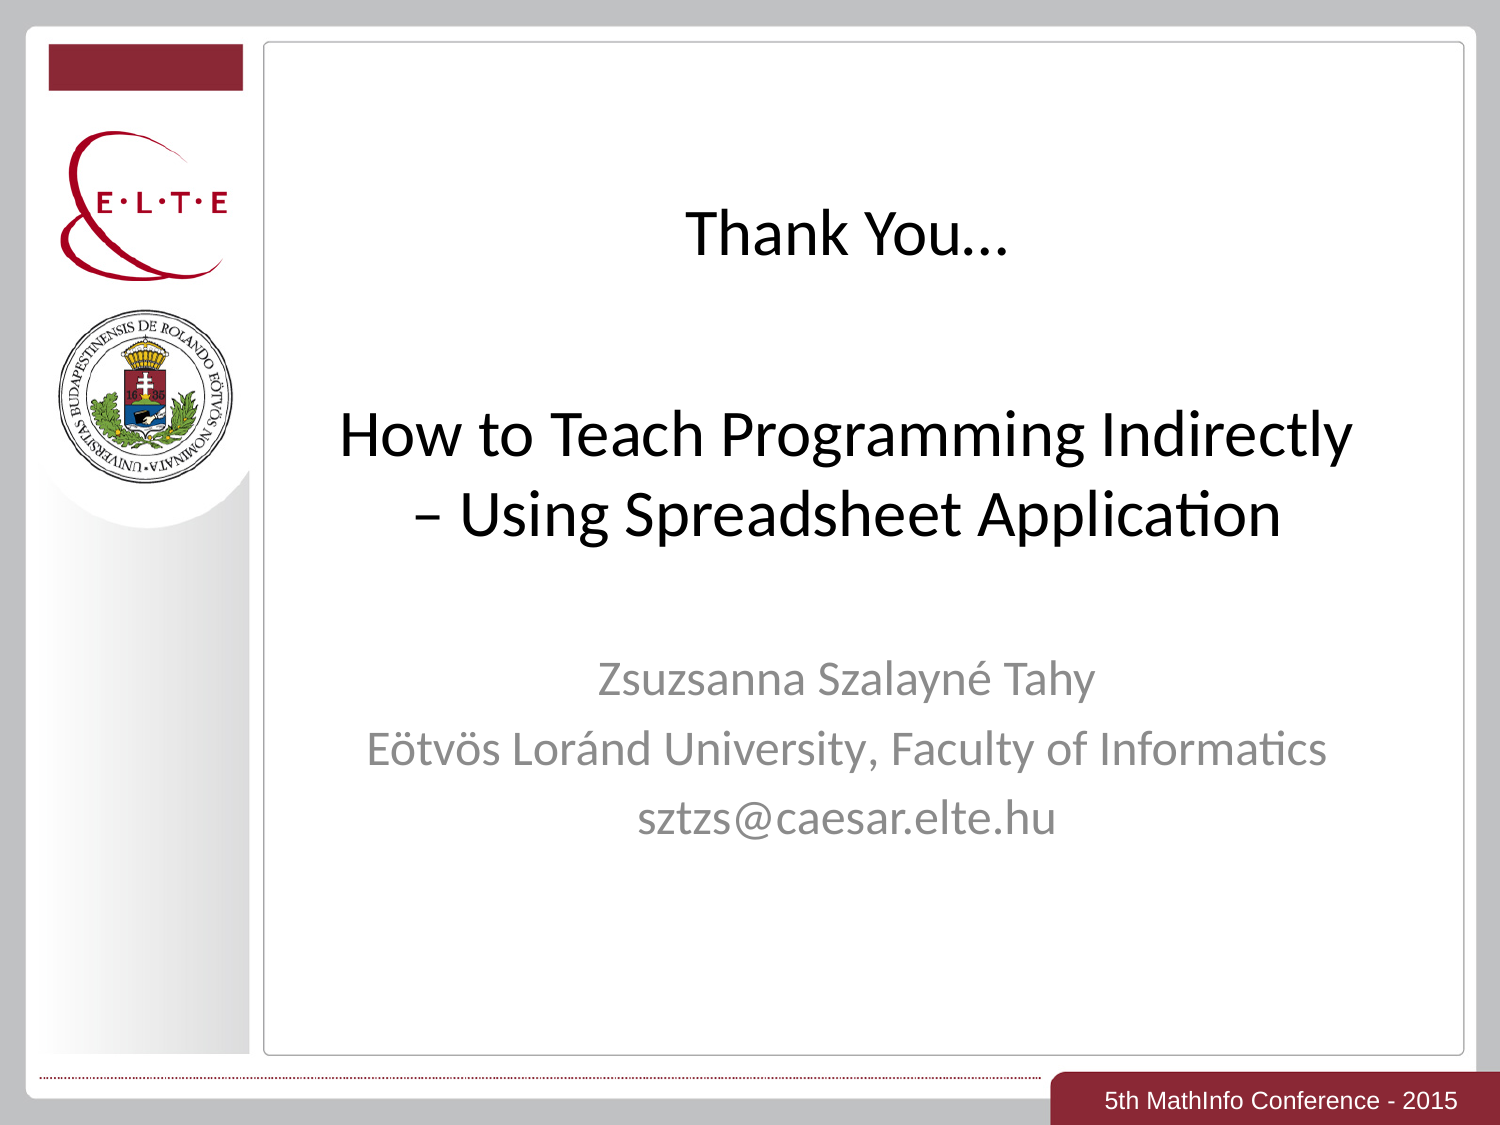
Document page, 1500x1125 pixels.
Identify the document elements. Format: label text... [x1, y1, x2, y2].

text_box Thank You… [280, 108, 1414, 350]
title How to Teach Programming Indirectly – Using Spreadsheet Application [279, 349, 1415, 591]
text_box 5th MathInfo Conference - 2015 [1089, 1077, 1475, 1123]
picture [0, 0, 1500, 1125]
subtitle Zsuzsanna Szalayné Tahy Eötvös Loránd University, Faculty of Informatics sztzs@caesar.elte.hu [279, 637, 1415, 926]
